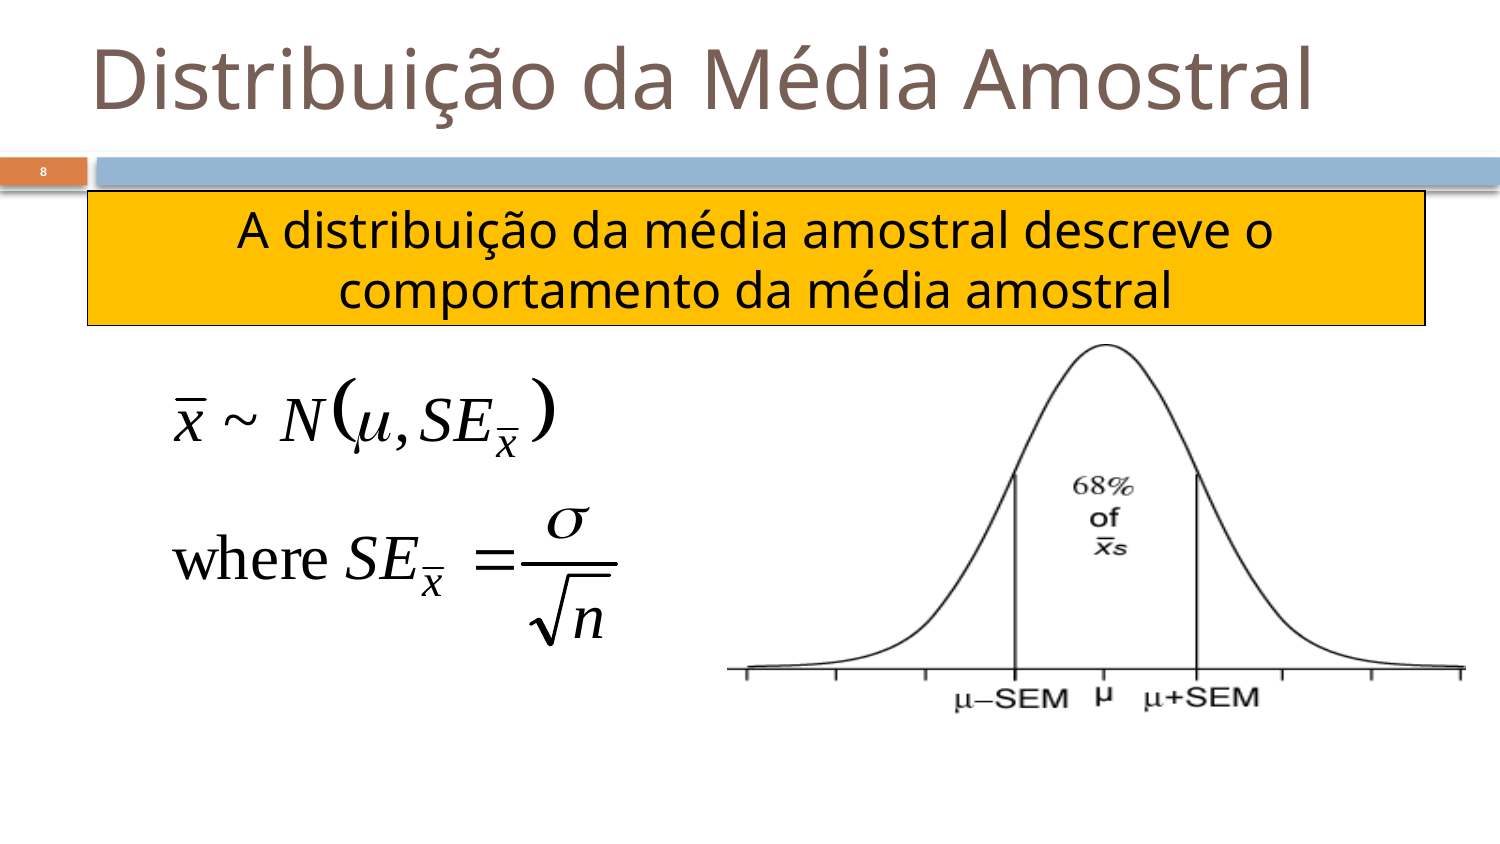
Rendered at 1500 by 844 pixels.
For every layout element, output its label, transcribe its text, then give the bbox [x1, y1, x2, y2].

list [159, 374, 631, 664]
slide_number 8 [0, 156, 88, 187]
picture [727, 343, 1467, 777]
title Distribuição da Média Amostral [75, 6, 1425, 147]
text_box A distribuição da média amostral descreve o comportamento da média amostral [87, 190, 1425, 326]
